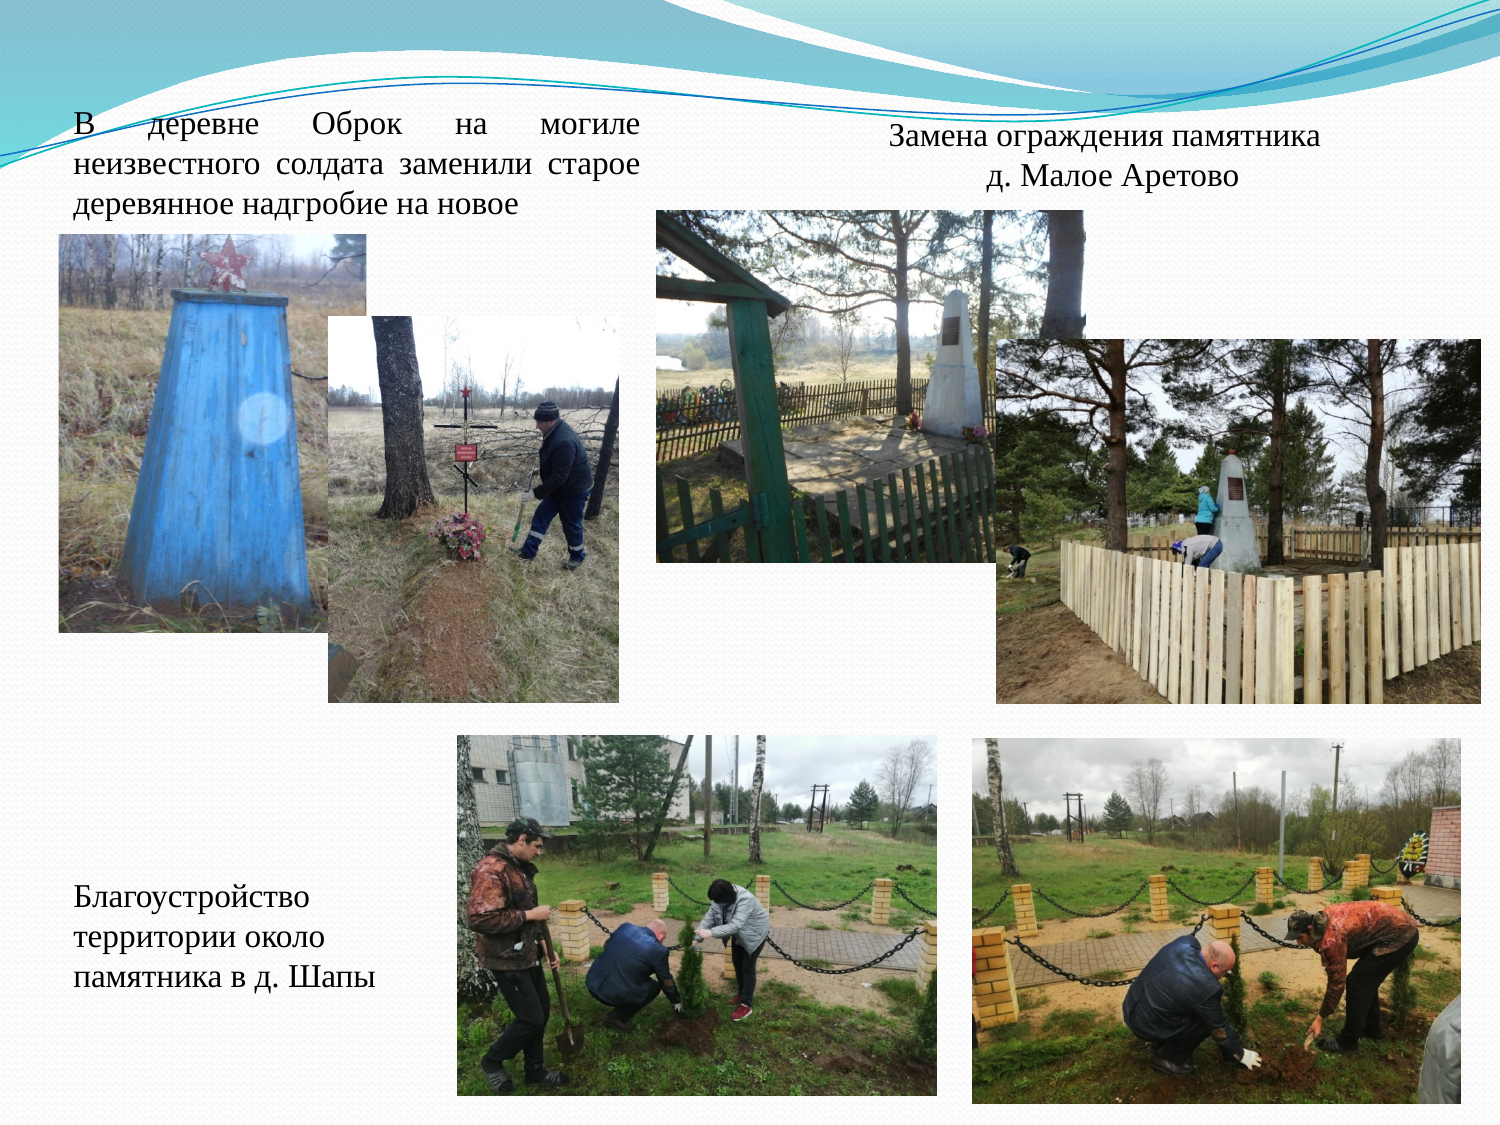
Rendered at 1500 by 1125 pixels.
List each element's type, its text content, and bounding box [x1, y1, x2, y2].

text_box В деревне Оброк на могиле неизвестного солдата заменили старое деревянное надгробие на новое [58, 93, 657, 229]
text_box Благоустройство территории около памятника в д. Шапы [58, 867, 434, 1002]
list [995, 339, 1481, 704]
picture [456, 735, 937, 1096]
picture [58, 234, 619, 704]
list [655, 210, 1086, 563]
text_box Замена ограждения памятника д. Малое Аретово [796, 105, 1430, 200]
picture [972, 738, 1461, 1105]
